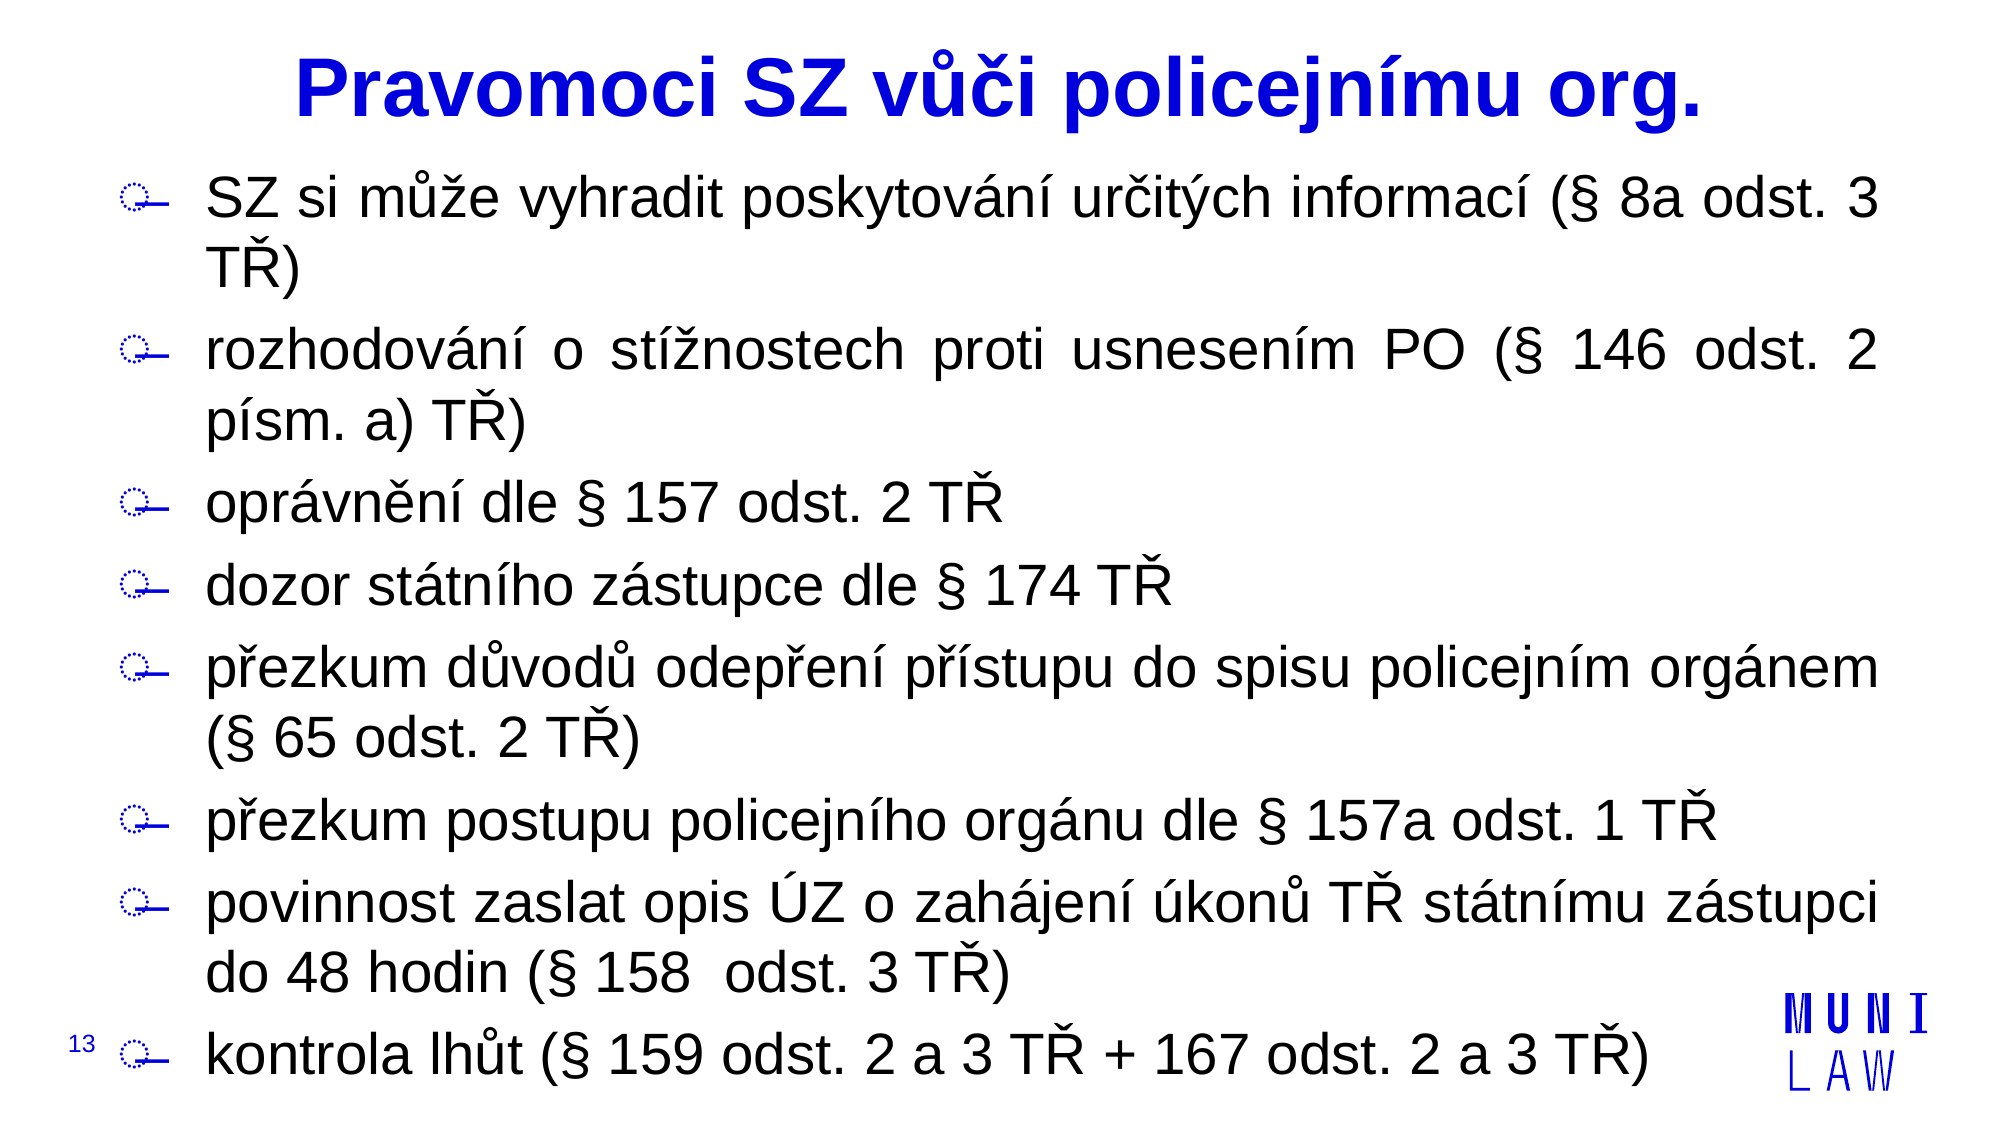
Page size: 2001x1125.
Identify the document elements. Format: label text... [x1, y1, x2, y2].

list SZ si může vyhradit poskytování určitých informací (§ 8a odst. 3 TŘ) rozhodování o stížnostech proti usnesením PO (§ 146 odst. 2 písm. a) TŘ) oprávnění dle § 157 odst. 2 TŘ dozor státního zástupce dle § 174 TŘ přezkum důvodů odepření přístupu do spisu policejním orgánem (§ 65 odst. 2 TŘ) přezkum postupu policejního orgánu dle § 157a odst. 1 TŘ povinnost zaslat opis ÚZ o zahájení úkonů TŘ státnímu zástupci do 48 hodin (§ 158 odst. 3 TŘ) kontrola lhůt (§ 159 odst. 2 a 3 TŘ + 167 odst. 2 a 3 TŘ) [117, 159, 1882, 839]
slide_number 13 [67, 1021, 110, 1063]
title Pravomoci SZ vůči policejnímu org. [117, 49, 1882, 124]
